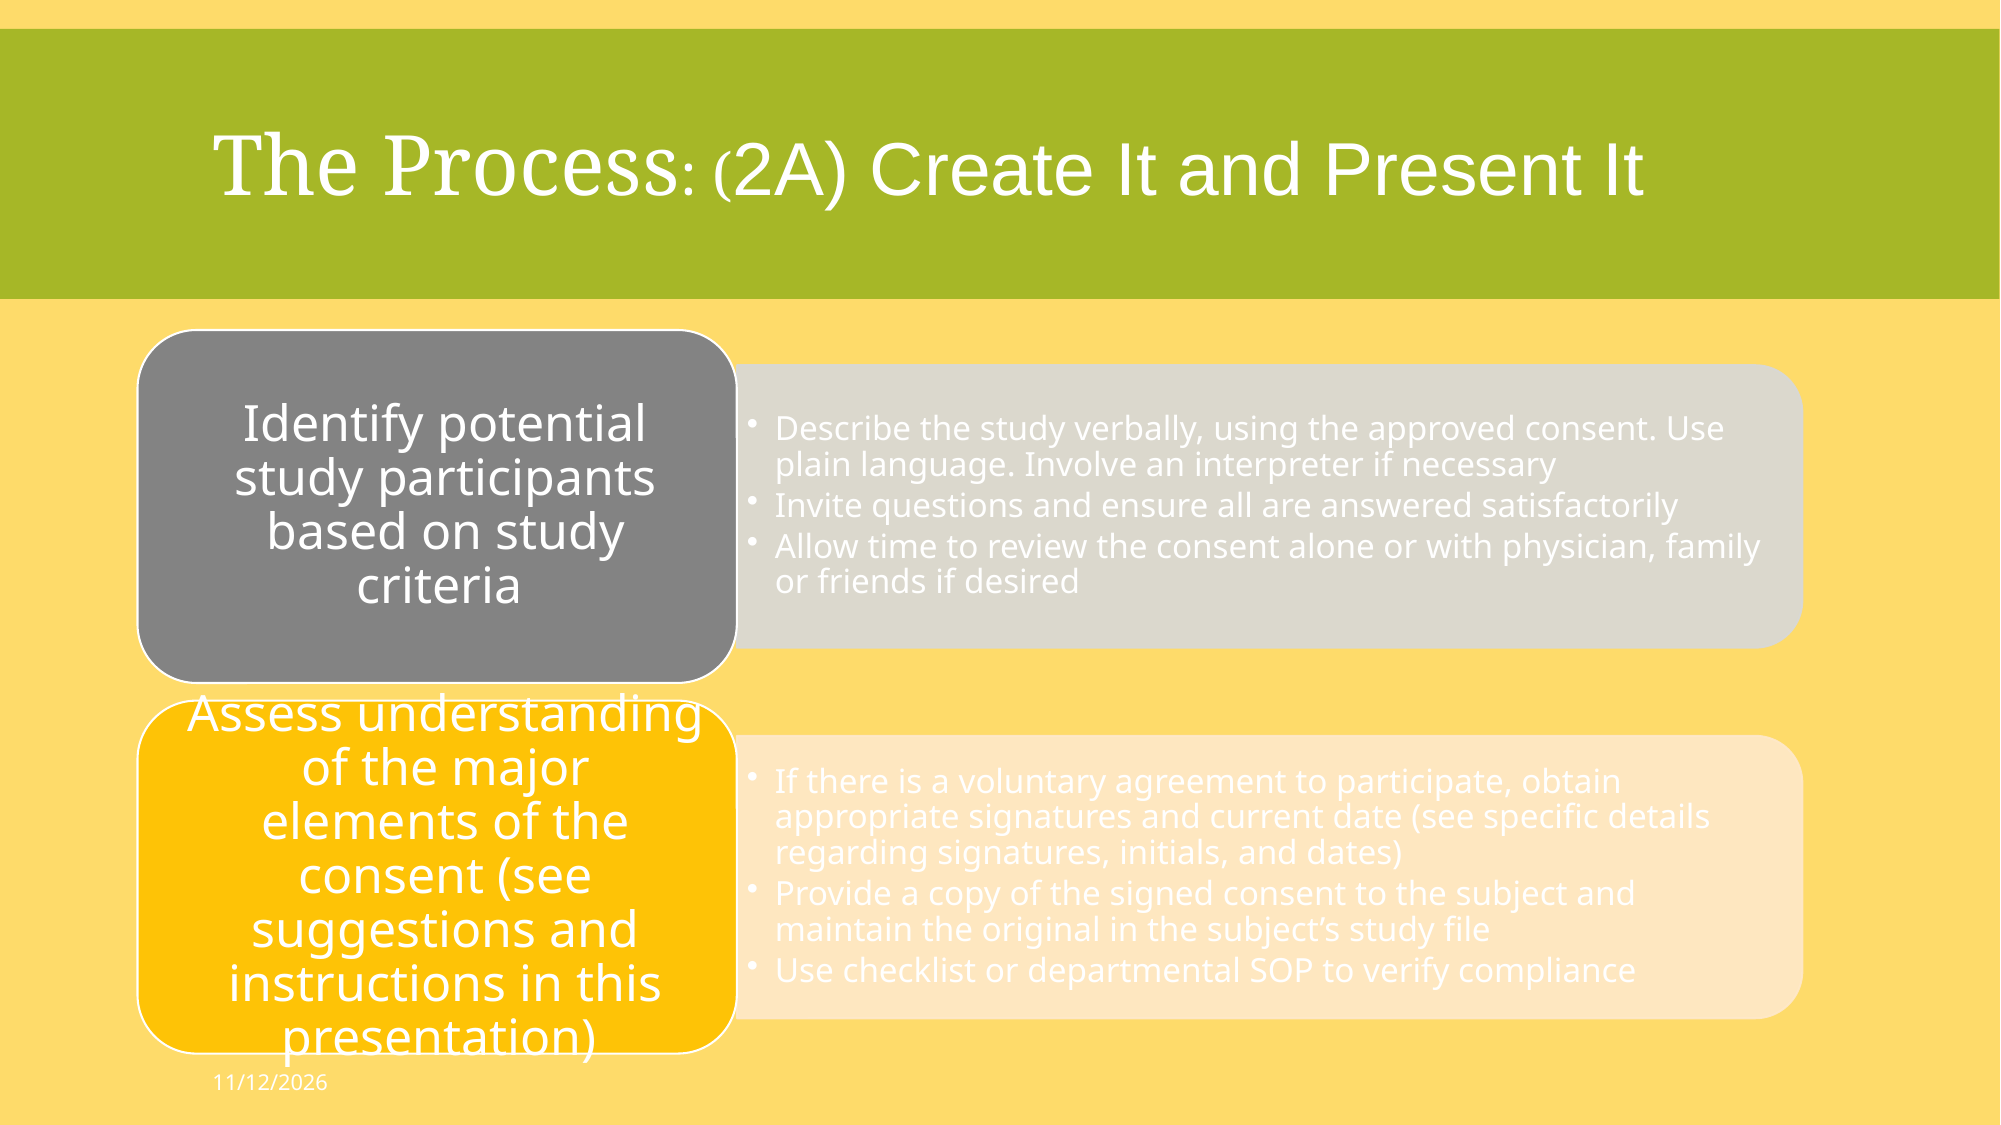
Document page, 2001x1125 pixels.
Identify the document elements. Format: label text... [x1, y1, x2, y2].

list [137, 329, 1803, 1054]
title The Process: (2A) Create It and Present It [197, 46, 1803, 295]
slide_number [197, 1064, 690, 1114]
